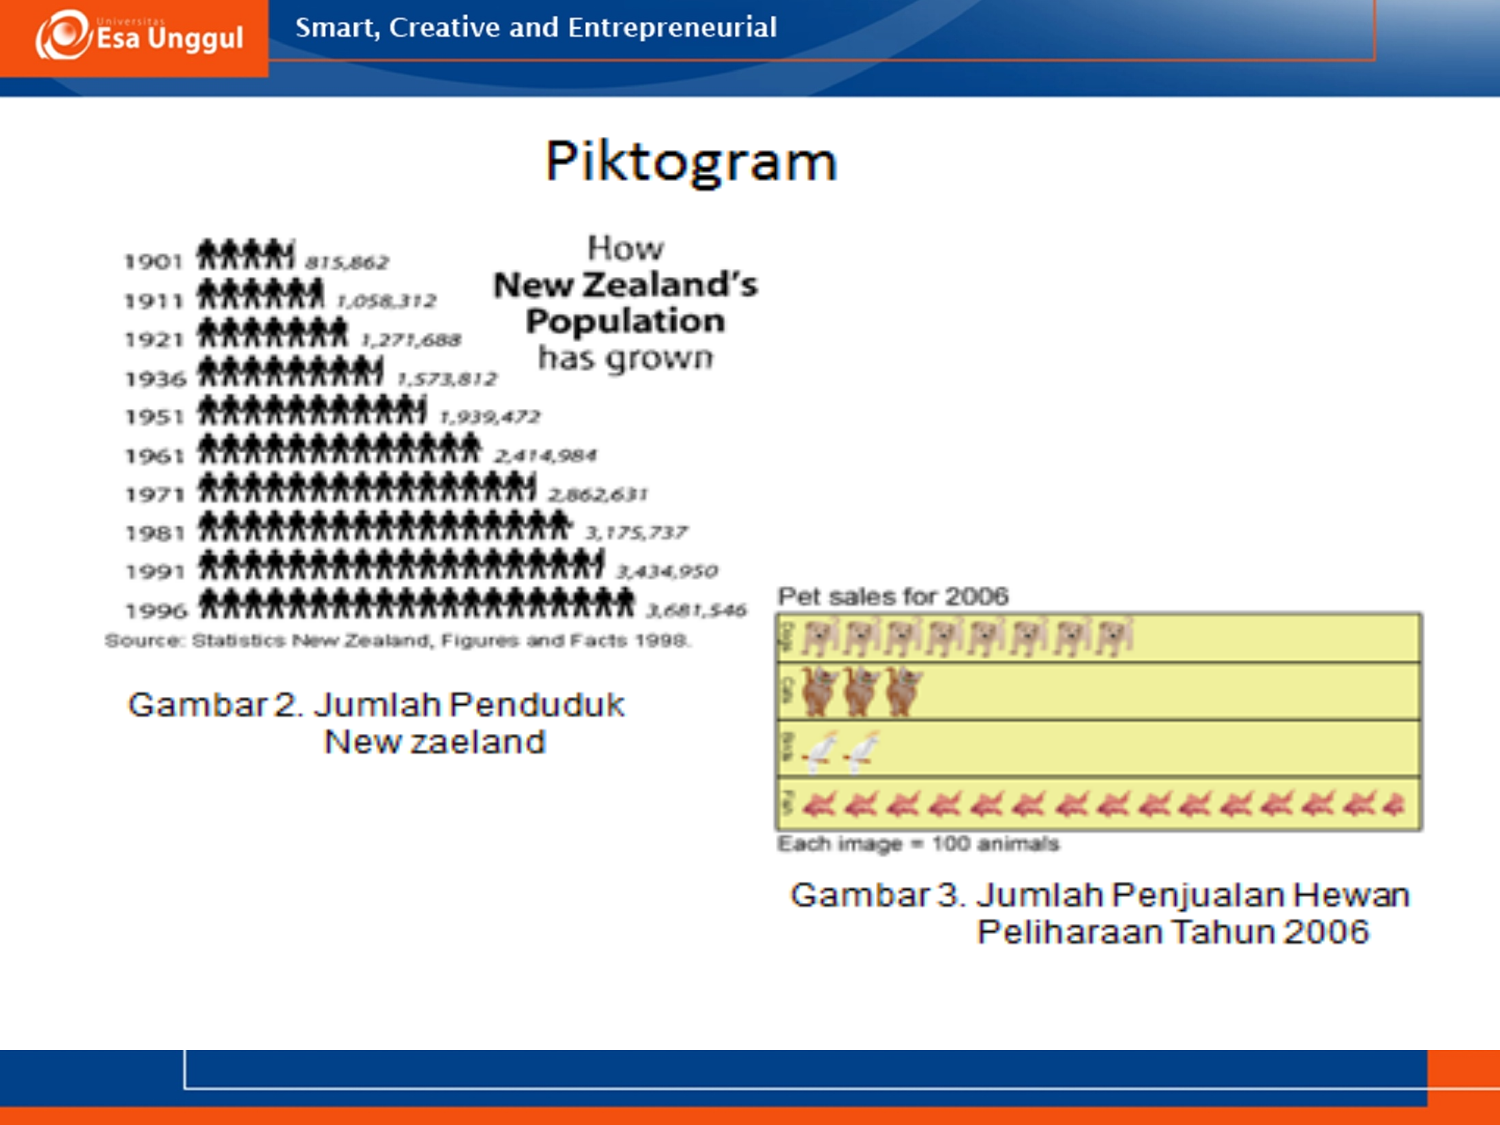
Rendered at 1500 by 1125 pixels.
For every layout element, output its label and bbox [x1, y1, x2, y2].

picture [0, 1051, 1500, 1125]
picture [0, 0, 1500, 99]
list [0, 99, 1500, 1051]
